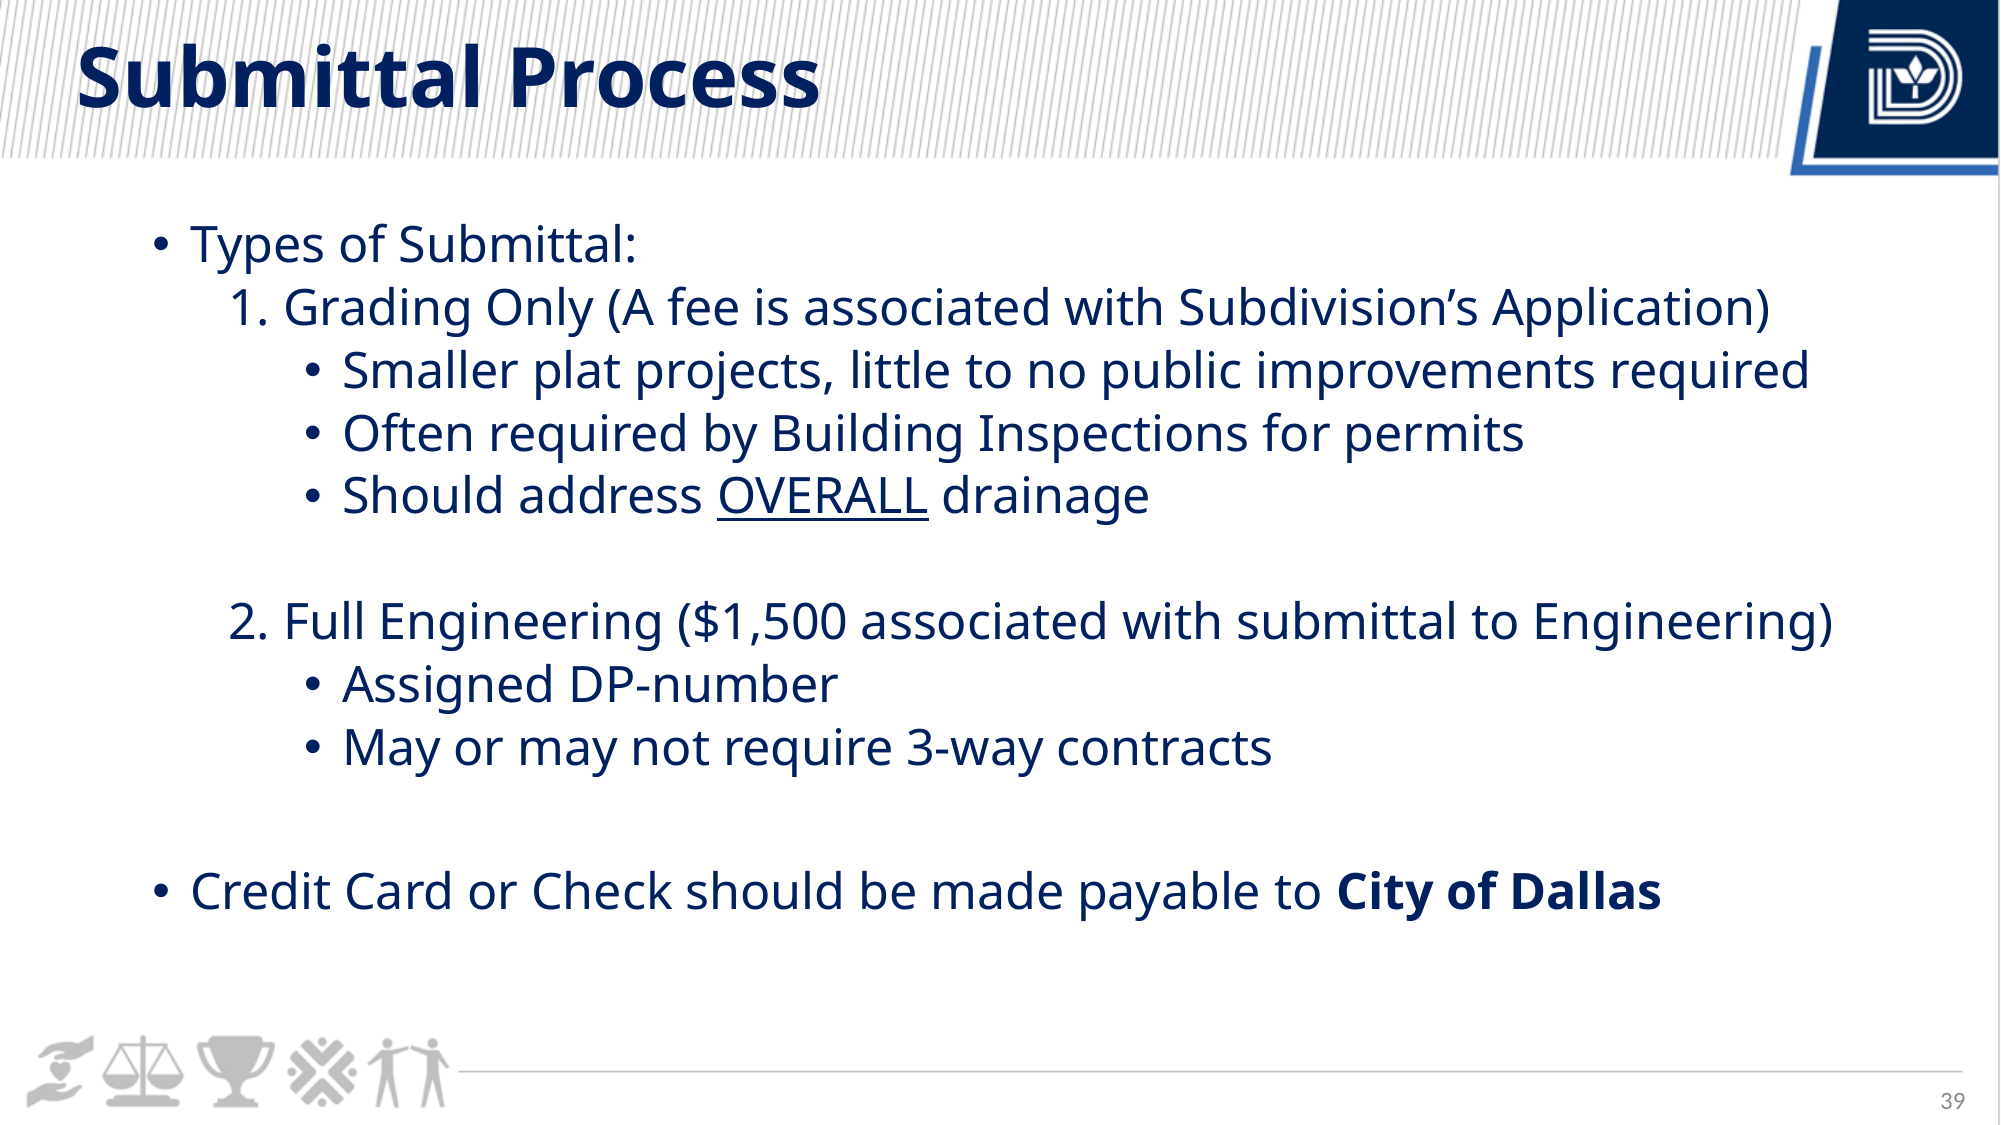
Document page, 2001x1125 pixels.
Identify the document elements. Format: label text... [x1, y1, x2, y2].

list Types of Submittal: 1. Grading Only (A fee is associated with Subdivision’s Application) Smaller plat projects, little to no public improvements required Often required by Building Inspections for permits Should address OVERALL drainage 2. Full Engineering ($1,500 associated with submittal to Engineering) Assigned DP-number May or may not require 3-way contracts Credit Card or Check should be made payable to City of Dallas [137, 211, 1863, 1014]
title Submittal Process [61, 24, 1787, 138]
picture [0, 0, 2001, 1125]
slide_number 39 [1530, 1069, 1981, 1125]
